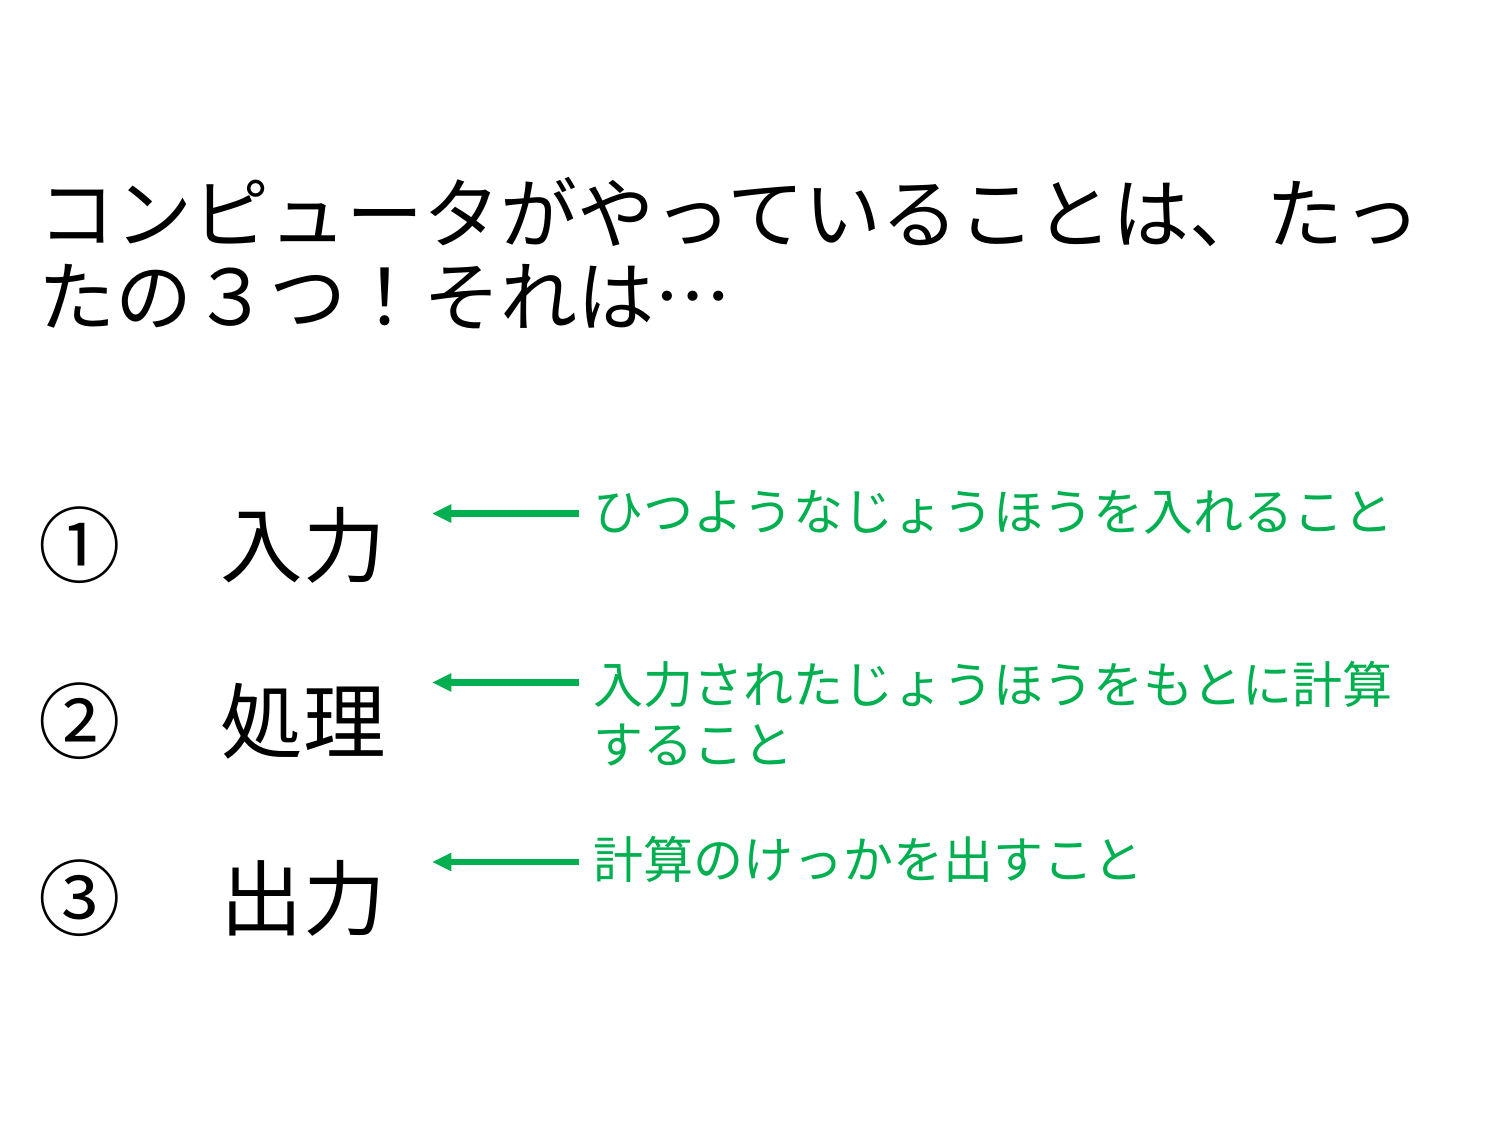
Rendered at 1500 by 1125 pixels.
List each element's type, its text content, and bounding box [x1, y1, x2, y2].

text_box ひつようなじょうほうを入れること [578, 472, 1445, 548]
list コンピュータがやっていることは、たったの３つ！それは… ① 入力 ② 処理 ③ 出力 [23, 168, 1500, 959]
text_box 計算のけっかを出すこと [578, 821, 1216, 897]
text_box 入力されたじょうほうをもとに計算すること [578, 645, 1431, 781]
